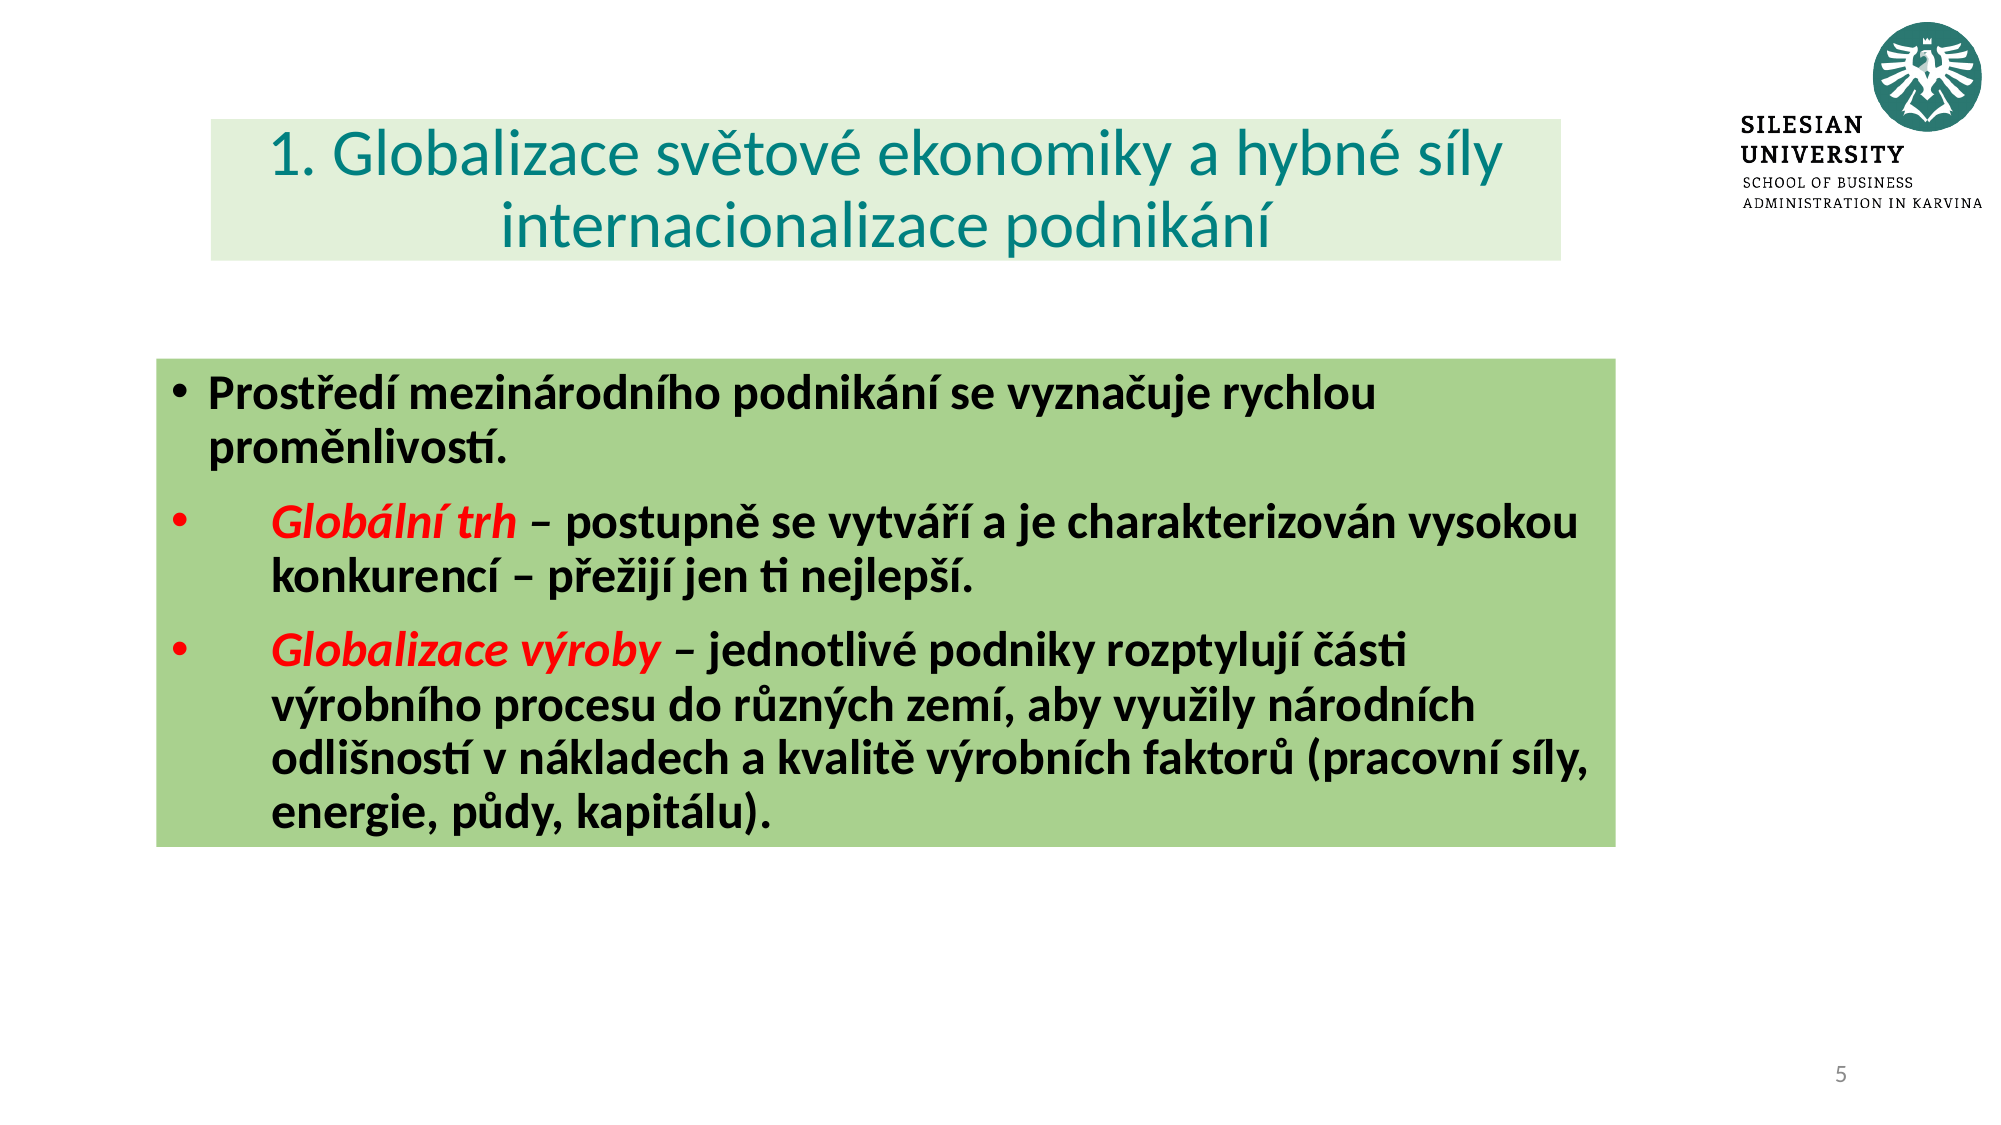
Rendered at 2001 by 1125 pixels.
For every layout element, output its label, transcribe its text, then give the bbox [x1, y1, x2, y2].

slide_number 5 [1412, 1042, 1863, 1103]
list Prostředí mezinárodního podnikání se vyznačuje rychlou proměnlivostí. Globální trh – postupně se vytváří a je charakterizován vysokou konkurencí – přežijí jen ti nejlepší. Globalizace výroby – jednotlivé podniky rozptylují části výrobního procesu do různých zemí, aby využily národních odlišností v nákladech a kvalitě výrobních faktorů (pracovní síly, energie, půdy, kapitálu). [156, 358, 1616, 847]
picture [1741, 22, 1982, 208]
title 1. Globalizace světové ekonomiky a hybné síly internacionalizace podnikání [210, 119, 1561, 261]
